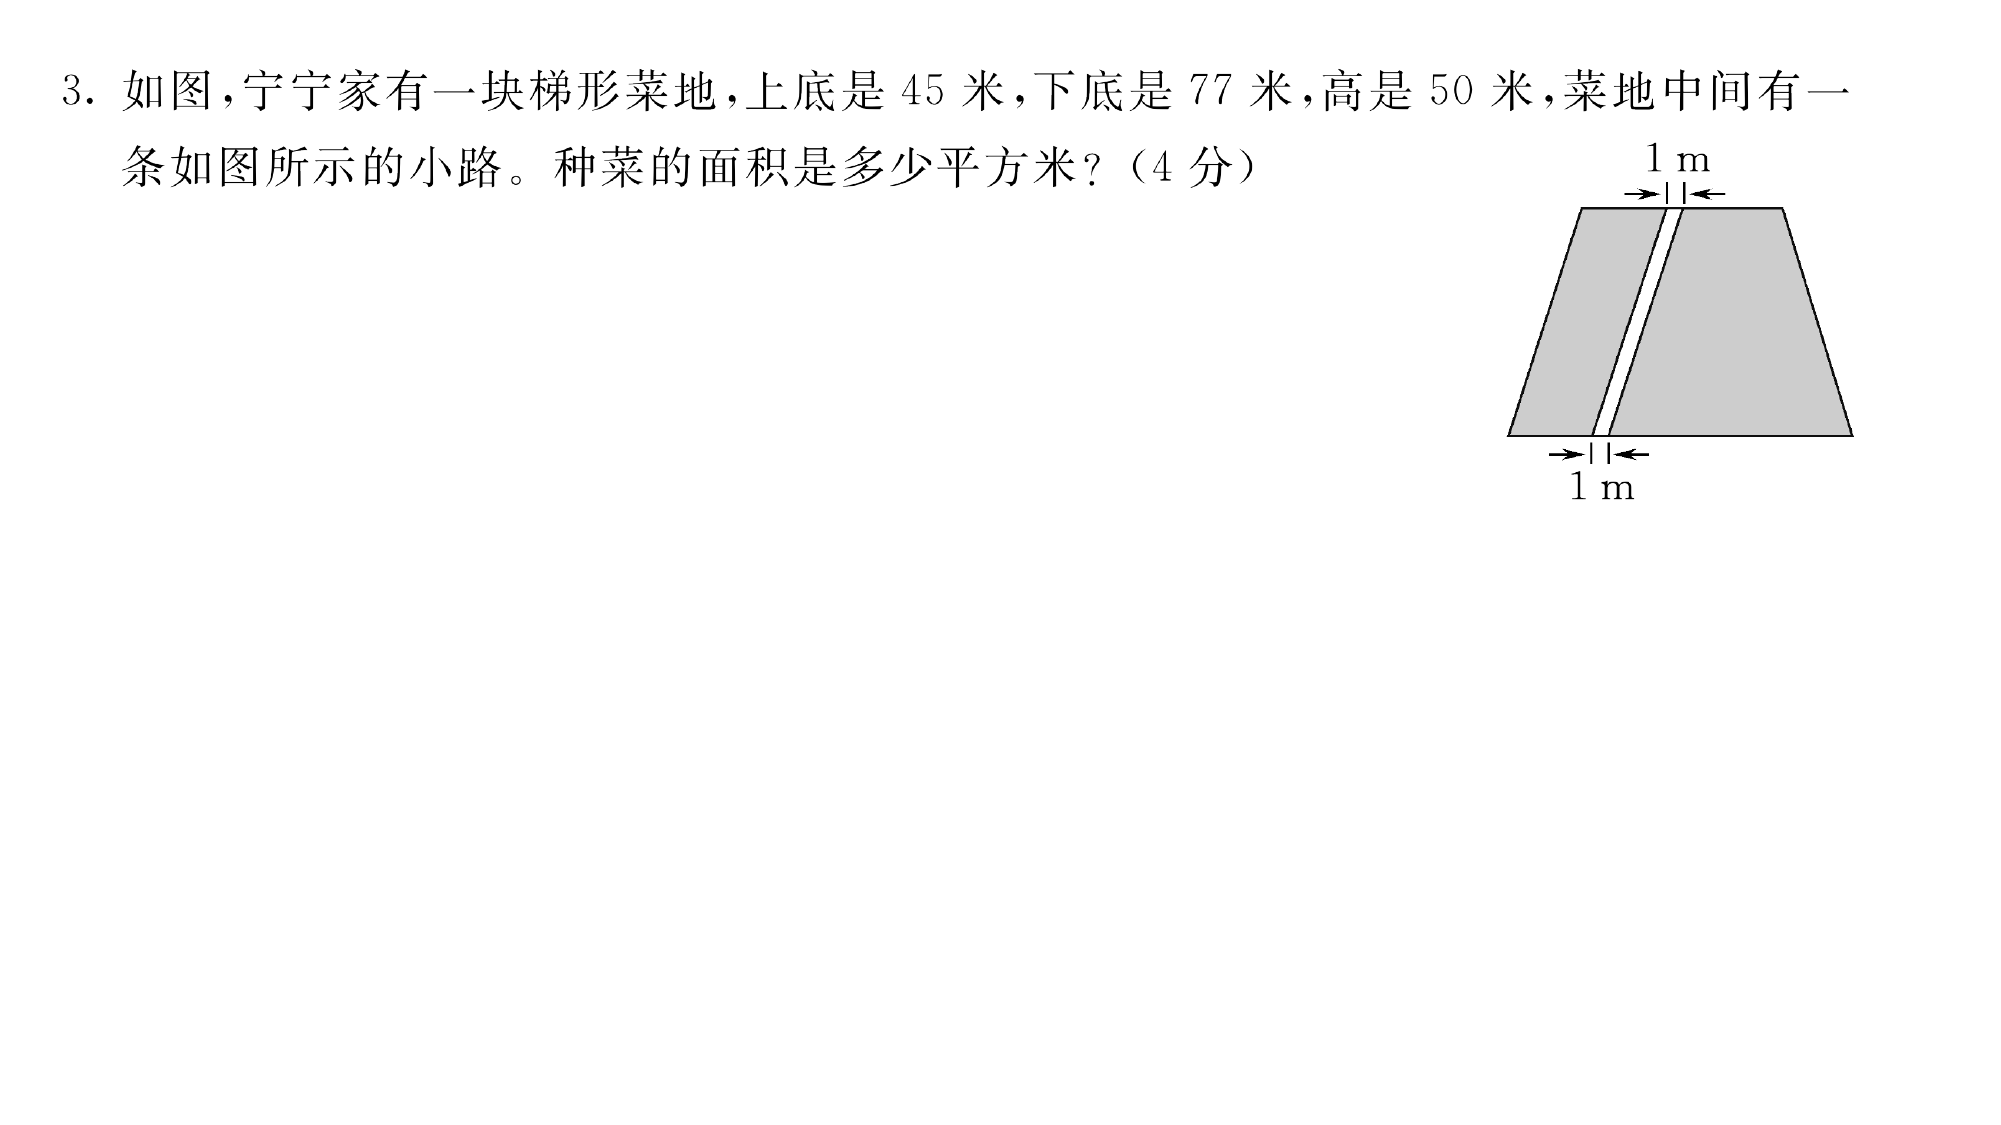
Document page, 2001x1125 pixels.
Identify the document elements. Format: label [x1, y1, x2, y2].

picture [58, 58, 1949, 505]
